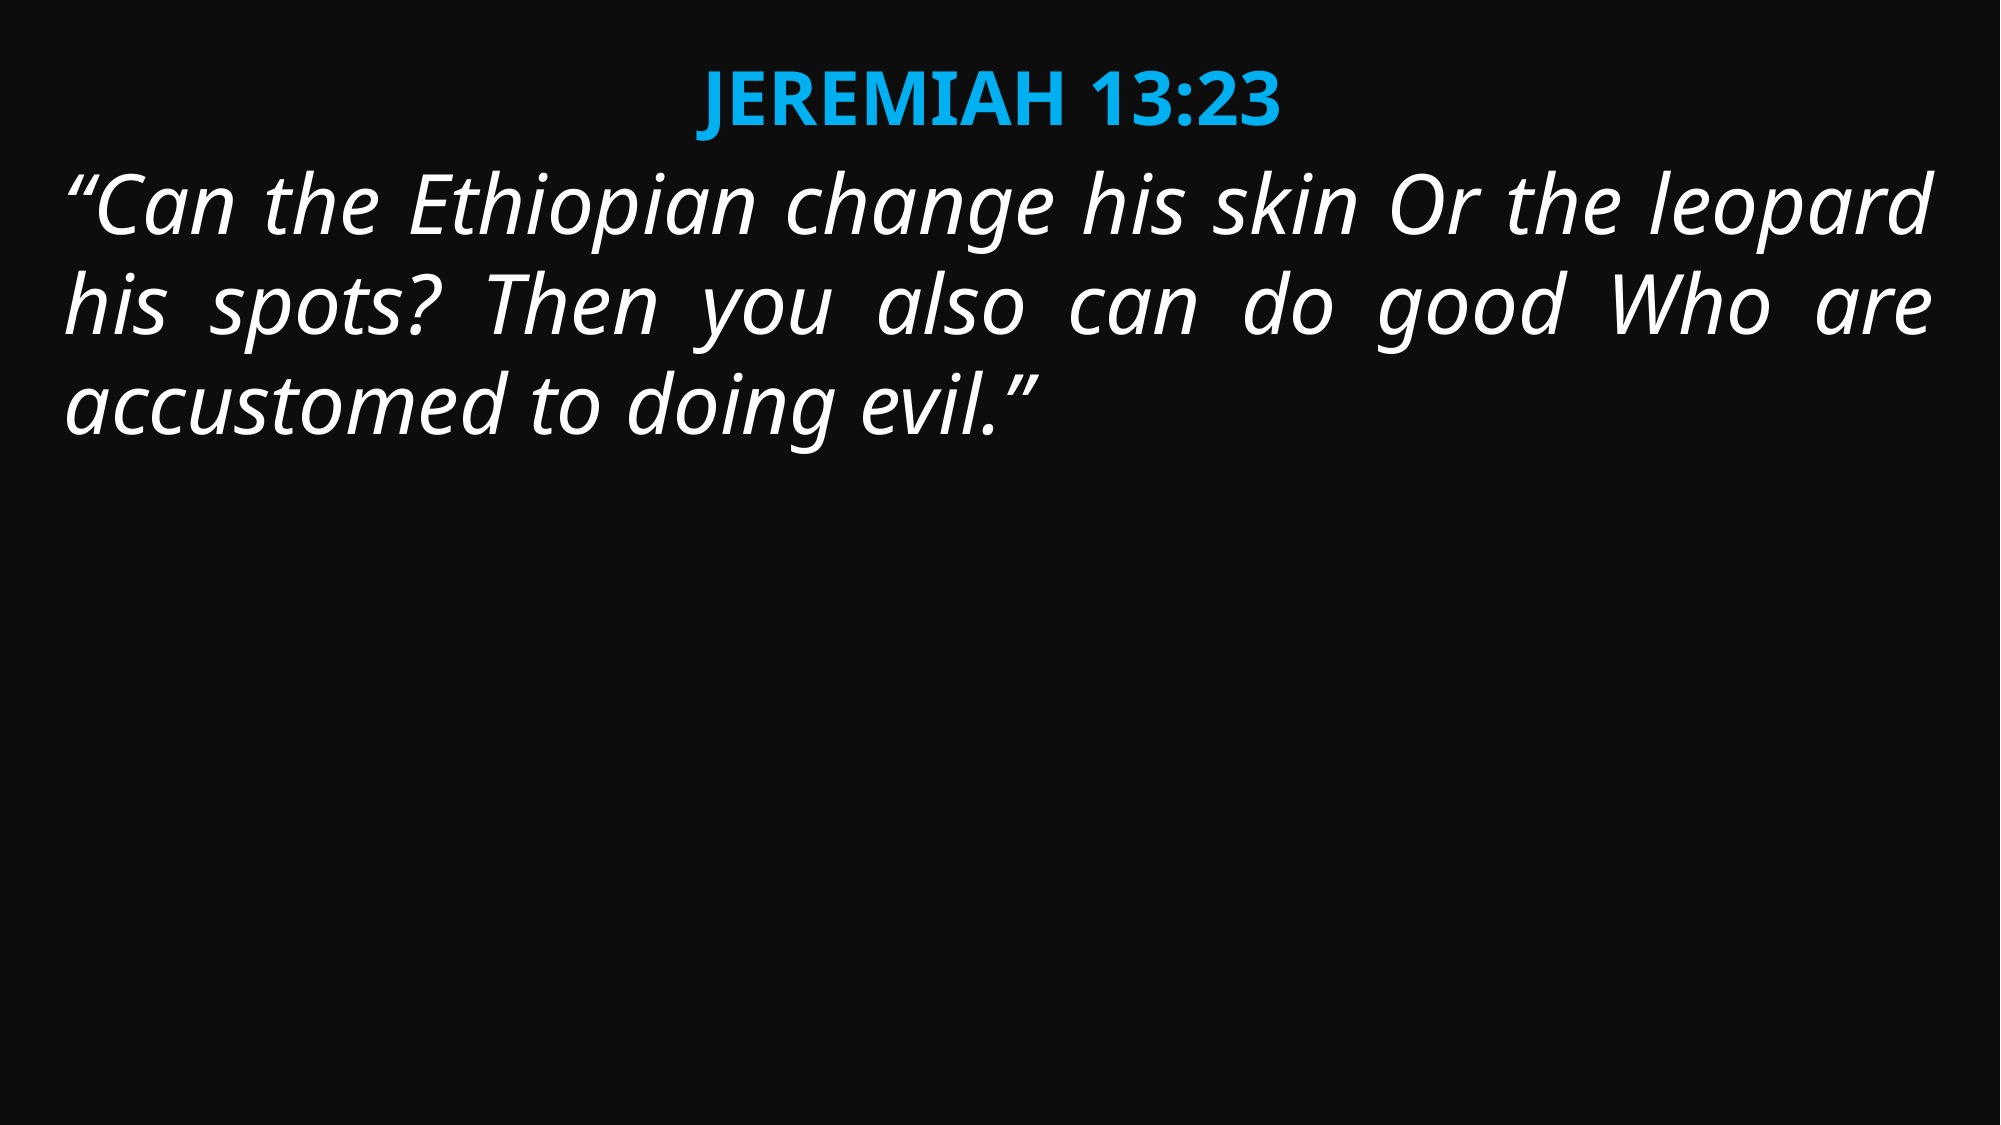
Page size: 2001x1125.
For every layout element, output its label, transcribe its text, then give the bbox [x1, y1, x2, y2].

text_box “Can the Ethiopian change his skin Or the leopard his spots? Then you also can do good Who are accustomed to doing evil.” [49, 143, 1951, 459]
subtitle Jeremiah 13:23 [34, 42, 1951, 184]
